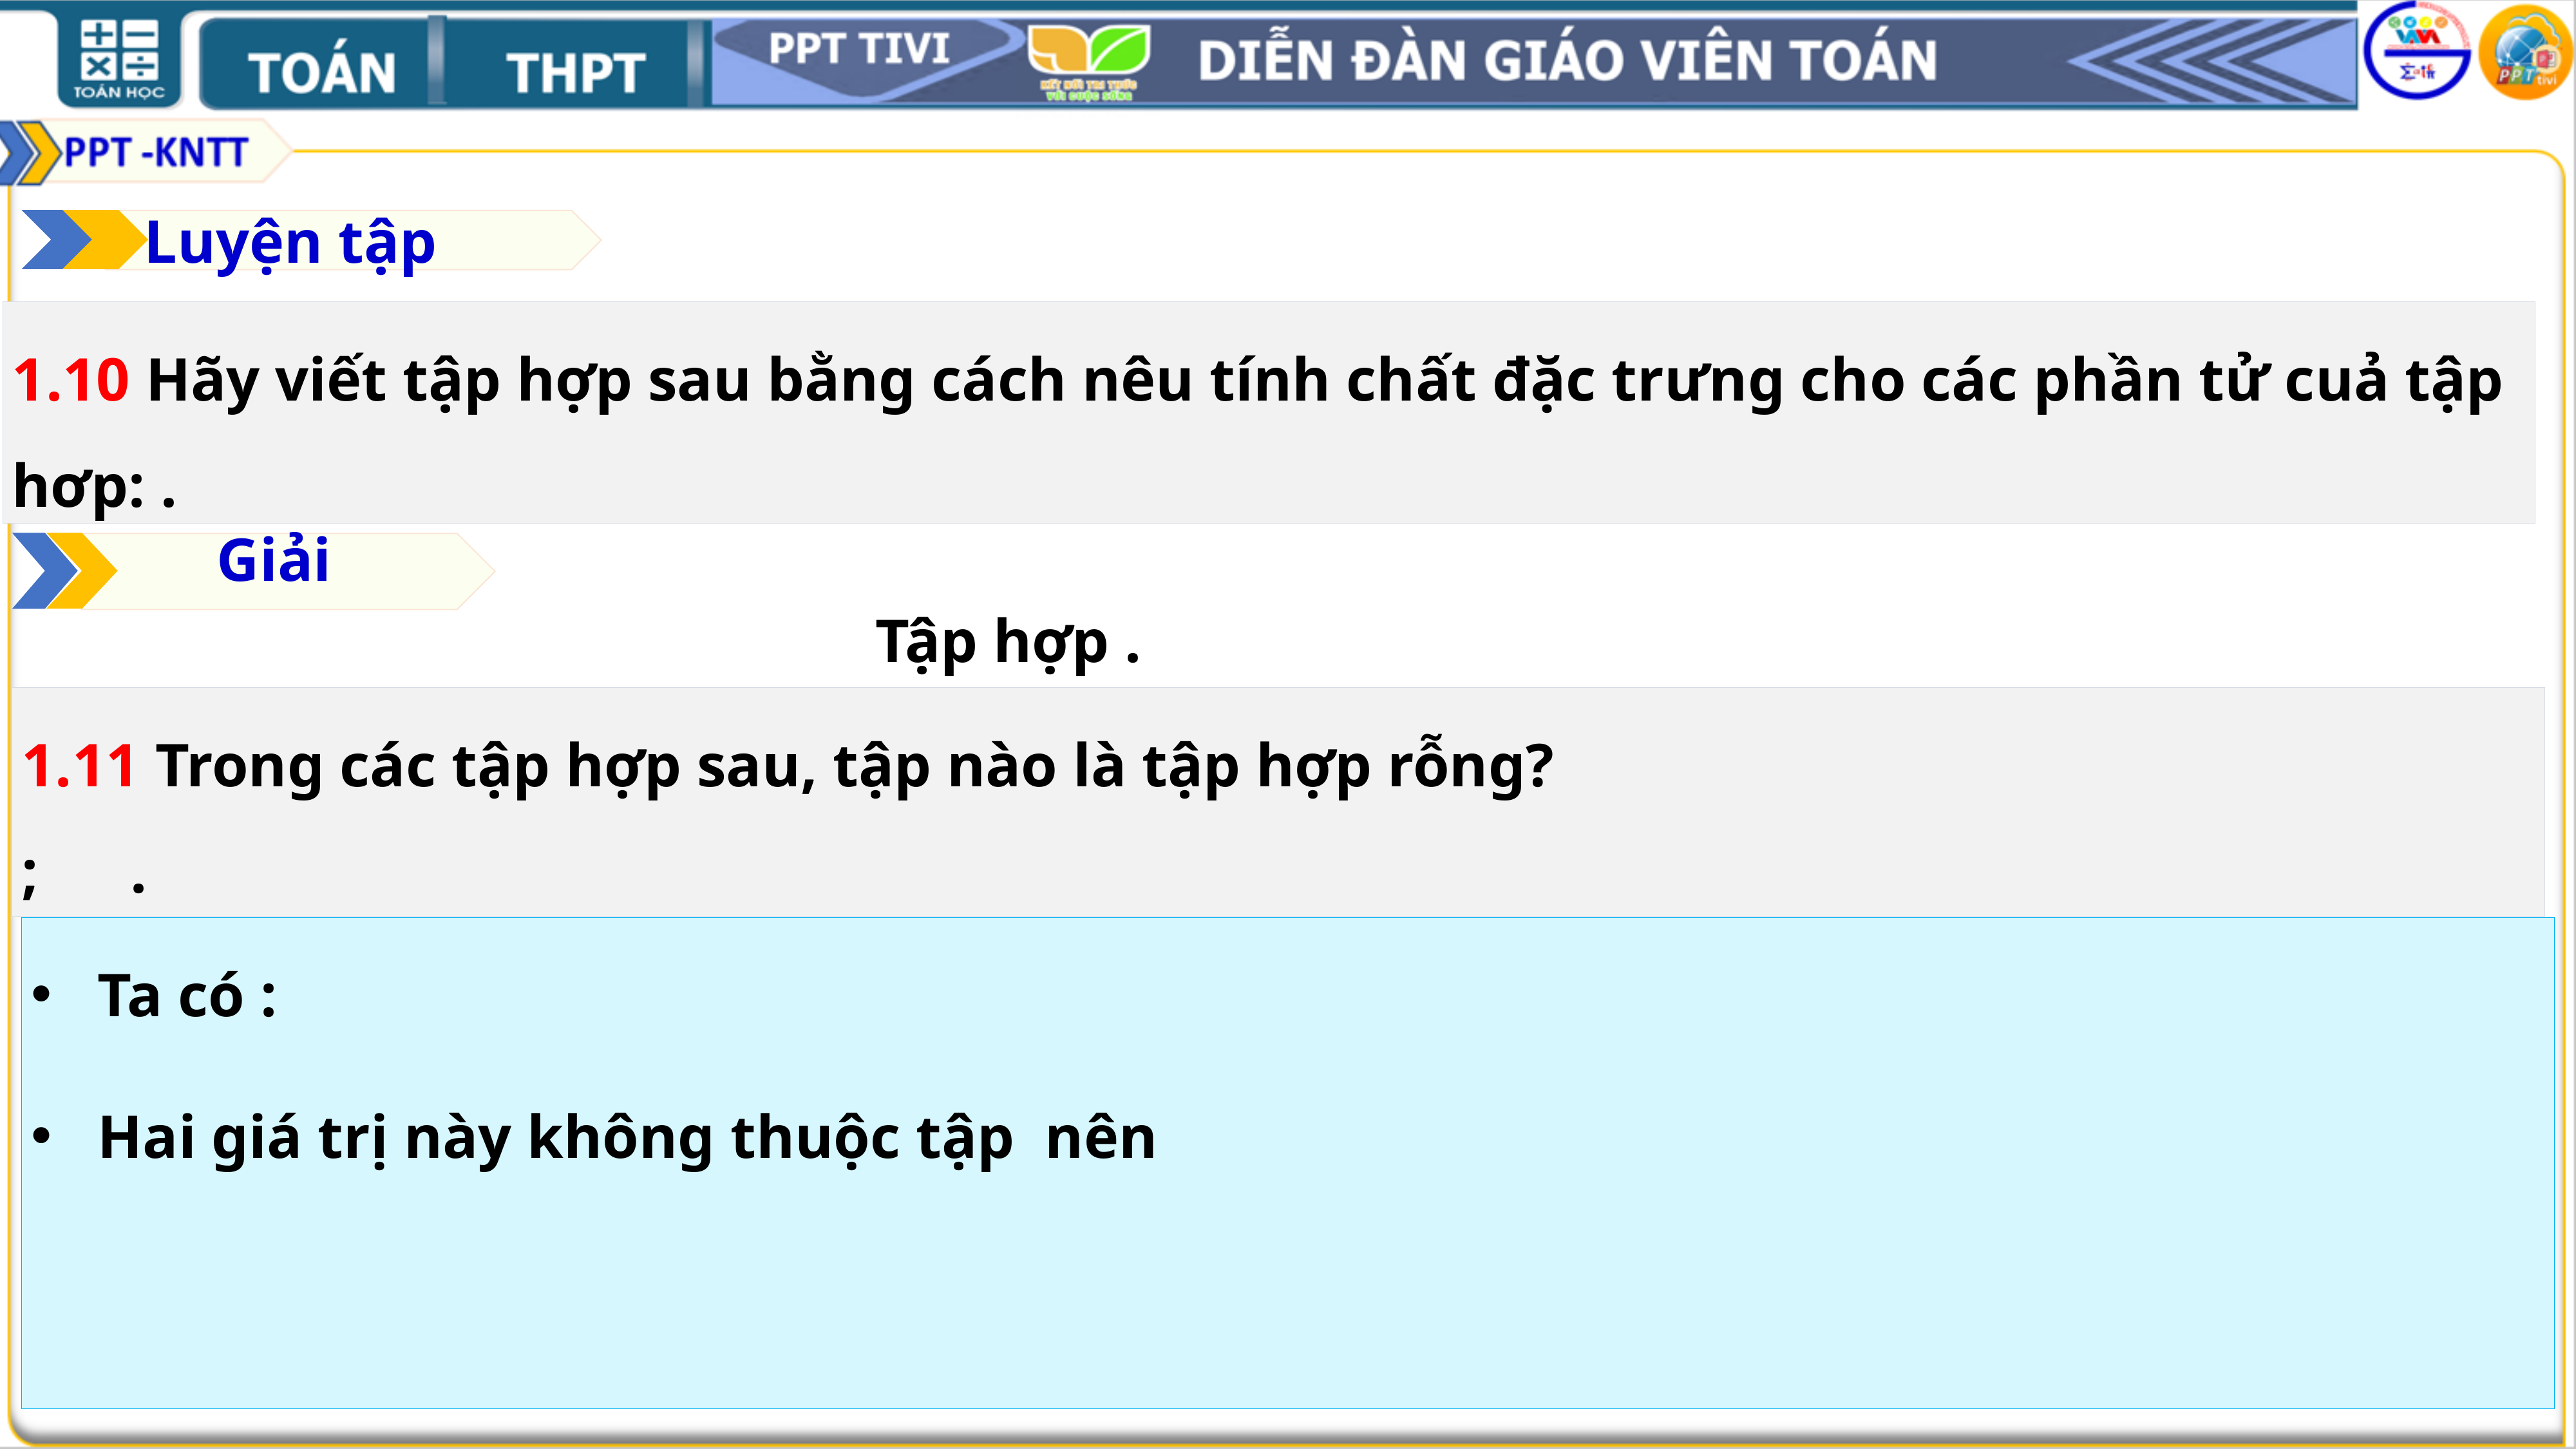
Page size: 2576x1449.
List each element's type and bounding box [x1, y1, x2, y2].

text_box [12, 512, 1661, 667]
text_box [21, 194, 601, 280]
picture [0, 0, 2576, 1449]
